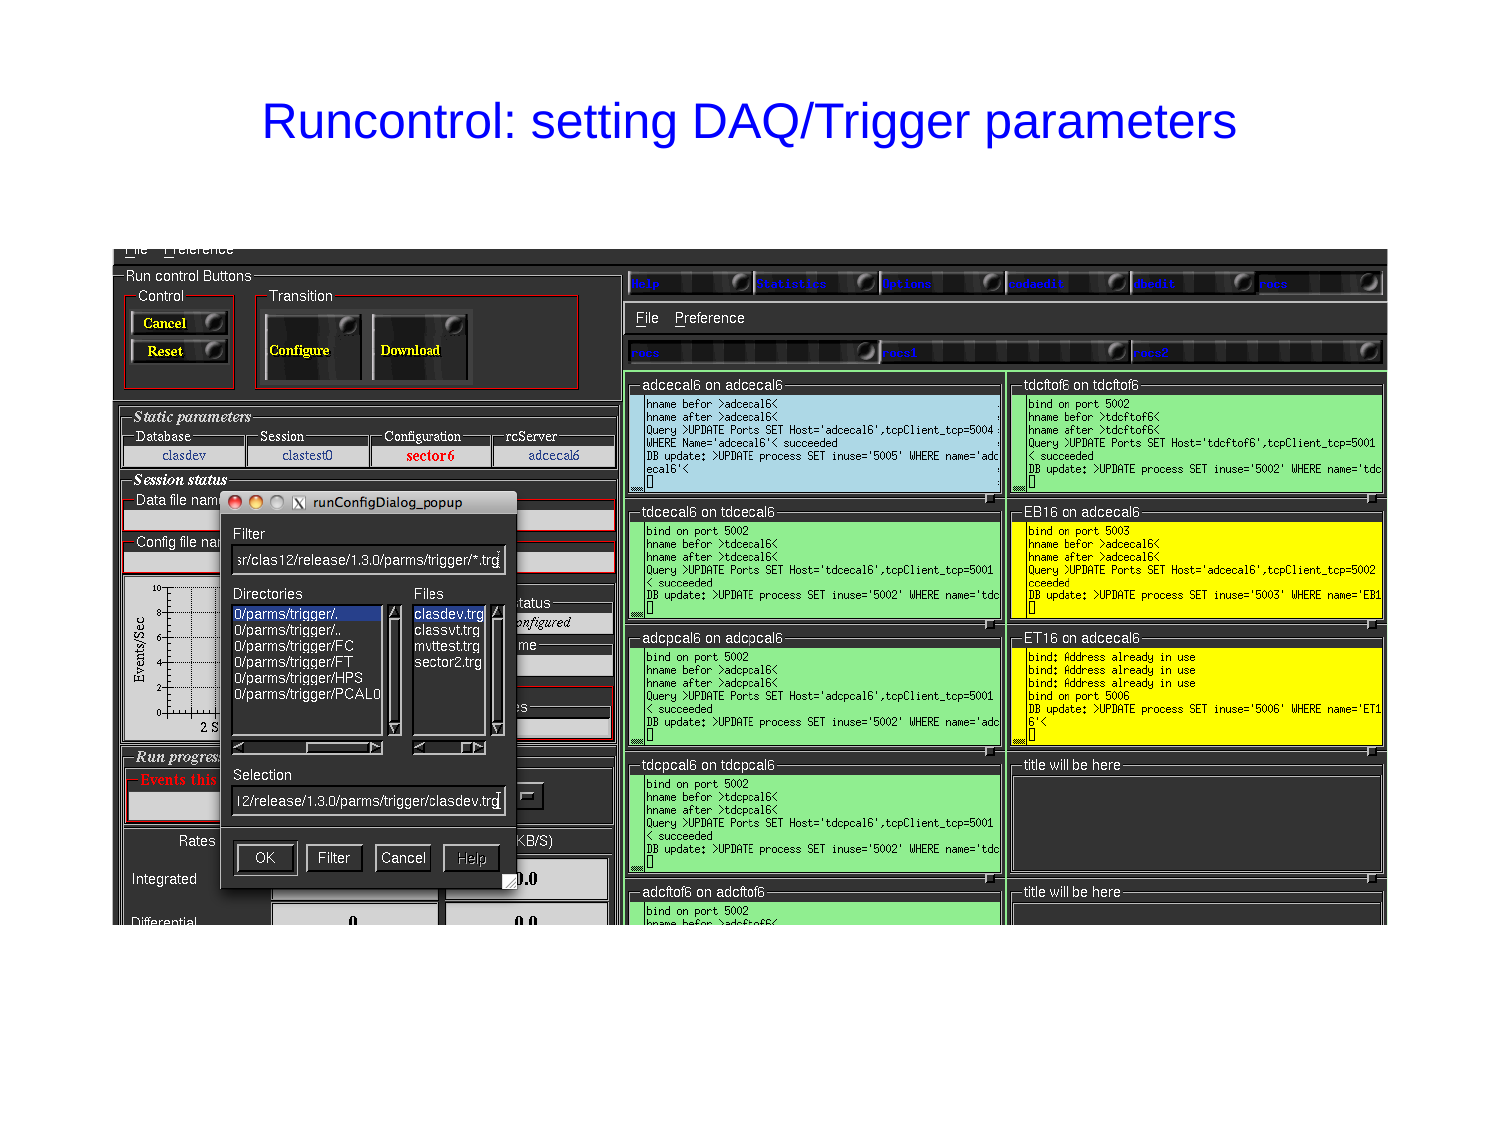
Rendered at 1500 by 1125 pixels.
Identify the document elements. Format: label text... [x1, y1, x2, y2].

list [112, 249, 1388, 926]
title Runcontrol: setting DAQ/Trigger parameters [112, 24, 1388, 213]
